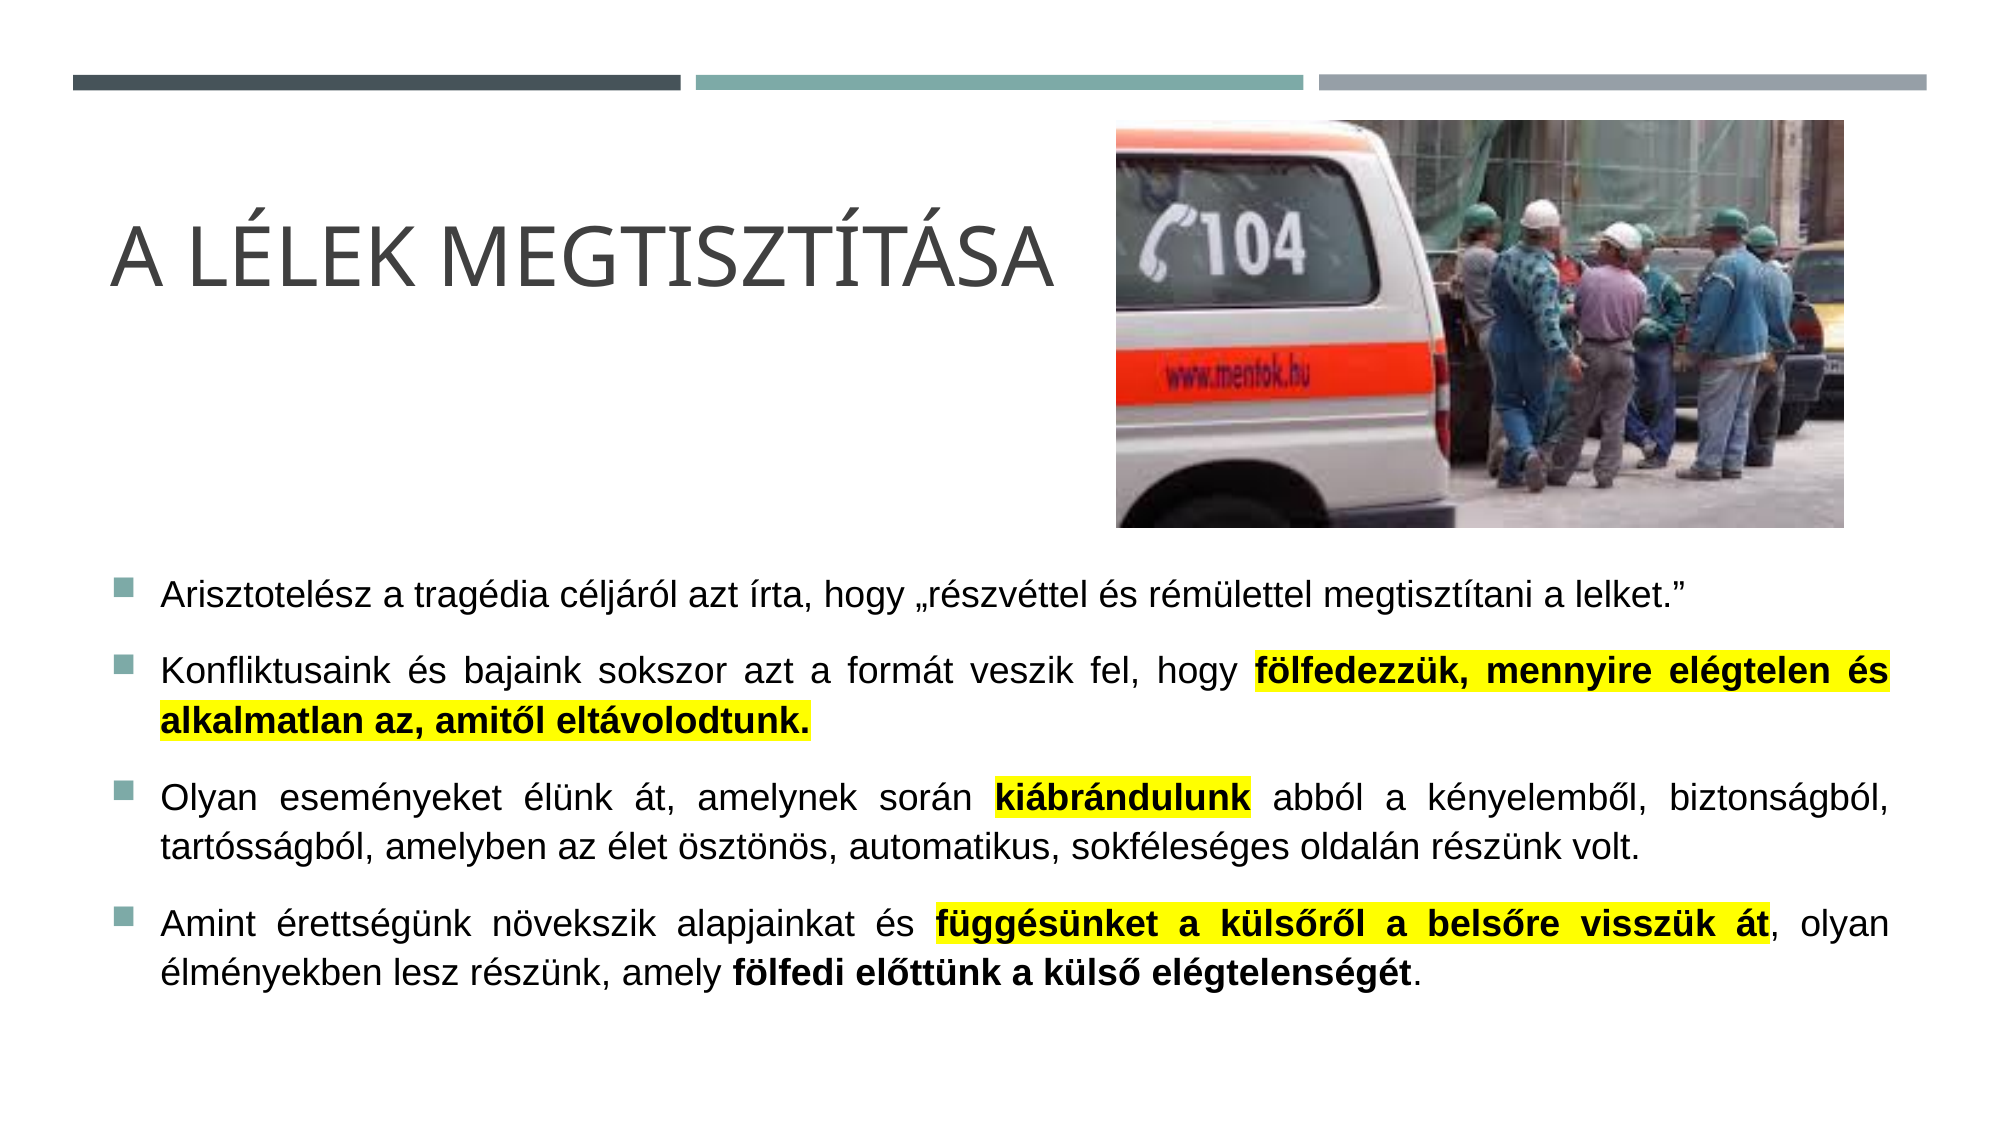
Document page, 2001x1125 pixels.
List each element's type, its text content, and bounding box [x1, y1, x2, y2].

list Arisztotelész a tragédia céljáról azt írta, hogy „részvéttel és rémülettel megtisztítani a lelket.” Konfliktusaink és bajaink sokszor azt a formát veszik fel, hogy fölfedezzük, mennyire elégtelen és alkalmatlan az, amitől eltávolodtunk. Olyan eseményeket élünk át, amelynek során kiábrándulunk abból a kényelemből, biztonságból, tartósságból, amelyben az élet ösztönös, automatikus, sokféleséges oldalán részünk volt. Amint érettségünk növekszik alapjainkat és függésünket a külsőről a belsőre visszük át, olyan élményekben lesz részünk, amely fölfedi előttünk a külső elégtelenségét. [95, 383, 1905, 1106]
title A lélek megtisztítása [95, 115, 1905, 311]
picture [1116, 120, 1844, 528]
